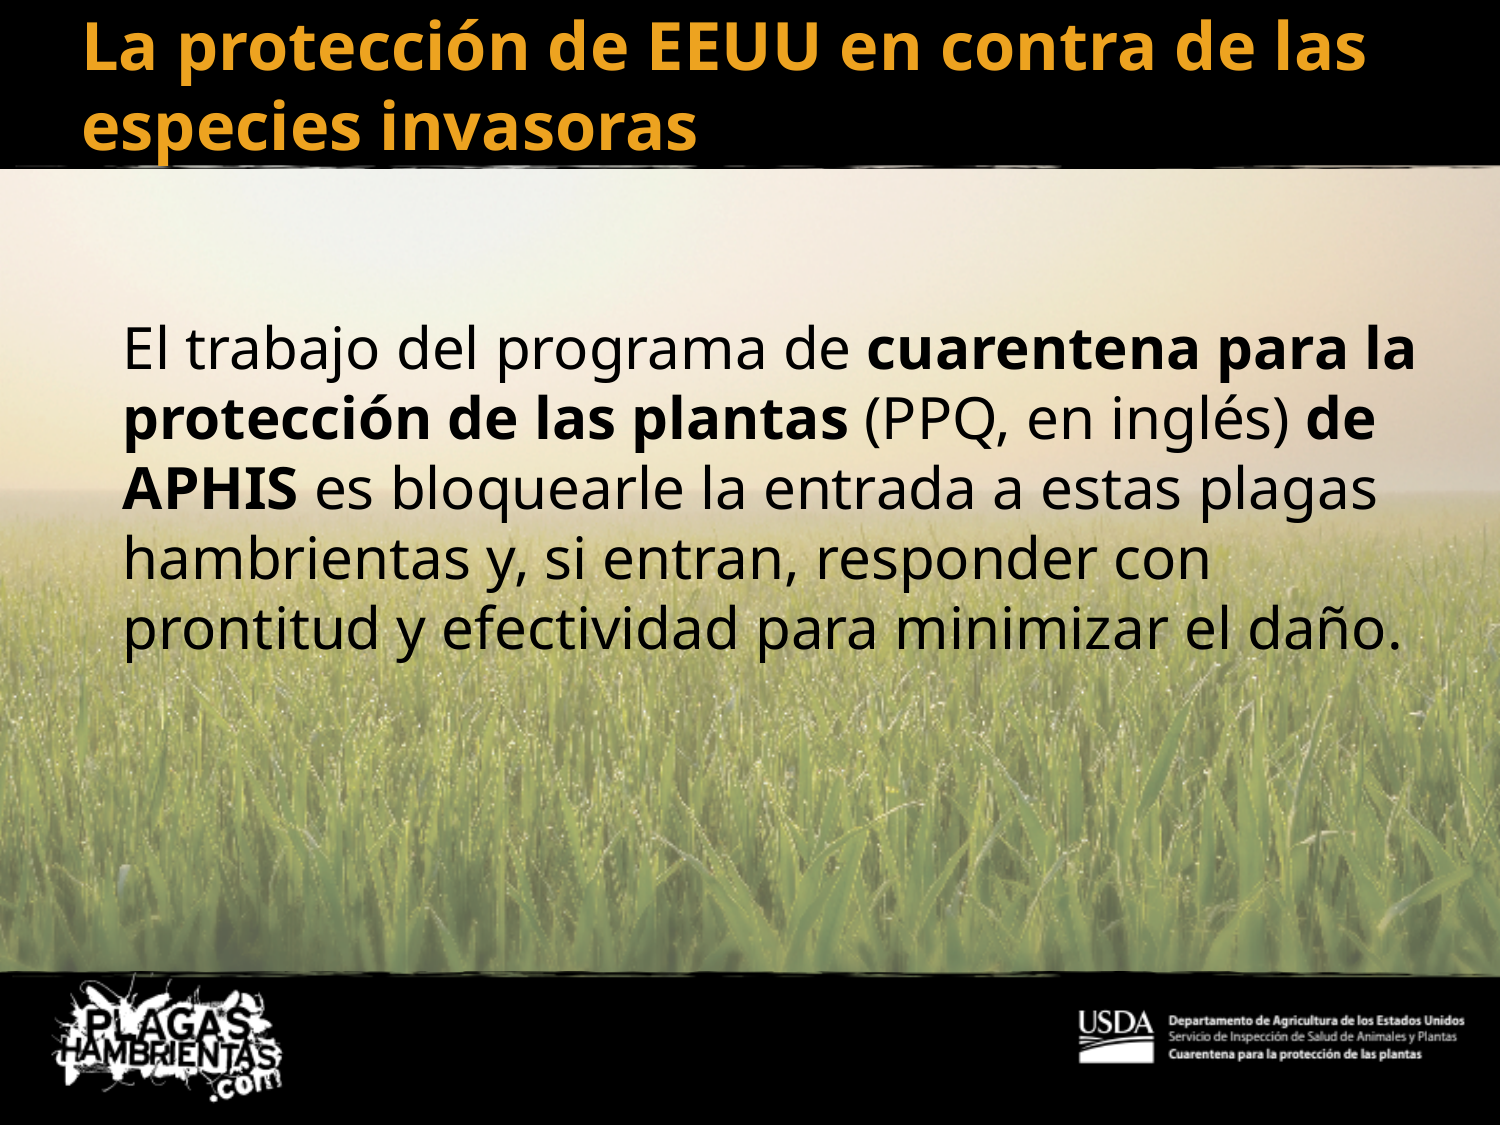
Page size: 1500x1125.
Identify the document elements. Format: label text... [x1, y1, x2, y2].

text_box El trabajo del programa de cuarentena para la protección de las plantas (PPQ, en inglés) de APHIS es bloquearle la entrada a estas plagas hambrientas y, si entran, responder con prontitud y efectividad para minimizar el daño. [108, 303, 1459, 669]
picture [0, 0, 1500, 169]
picture [0, 971, 1500, 1125]
